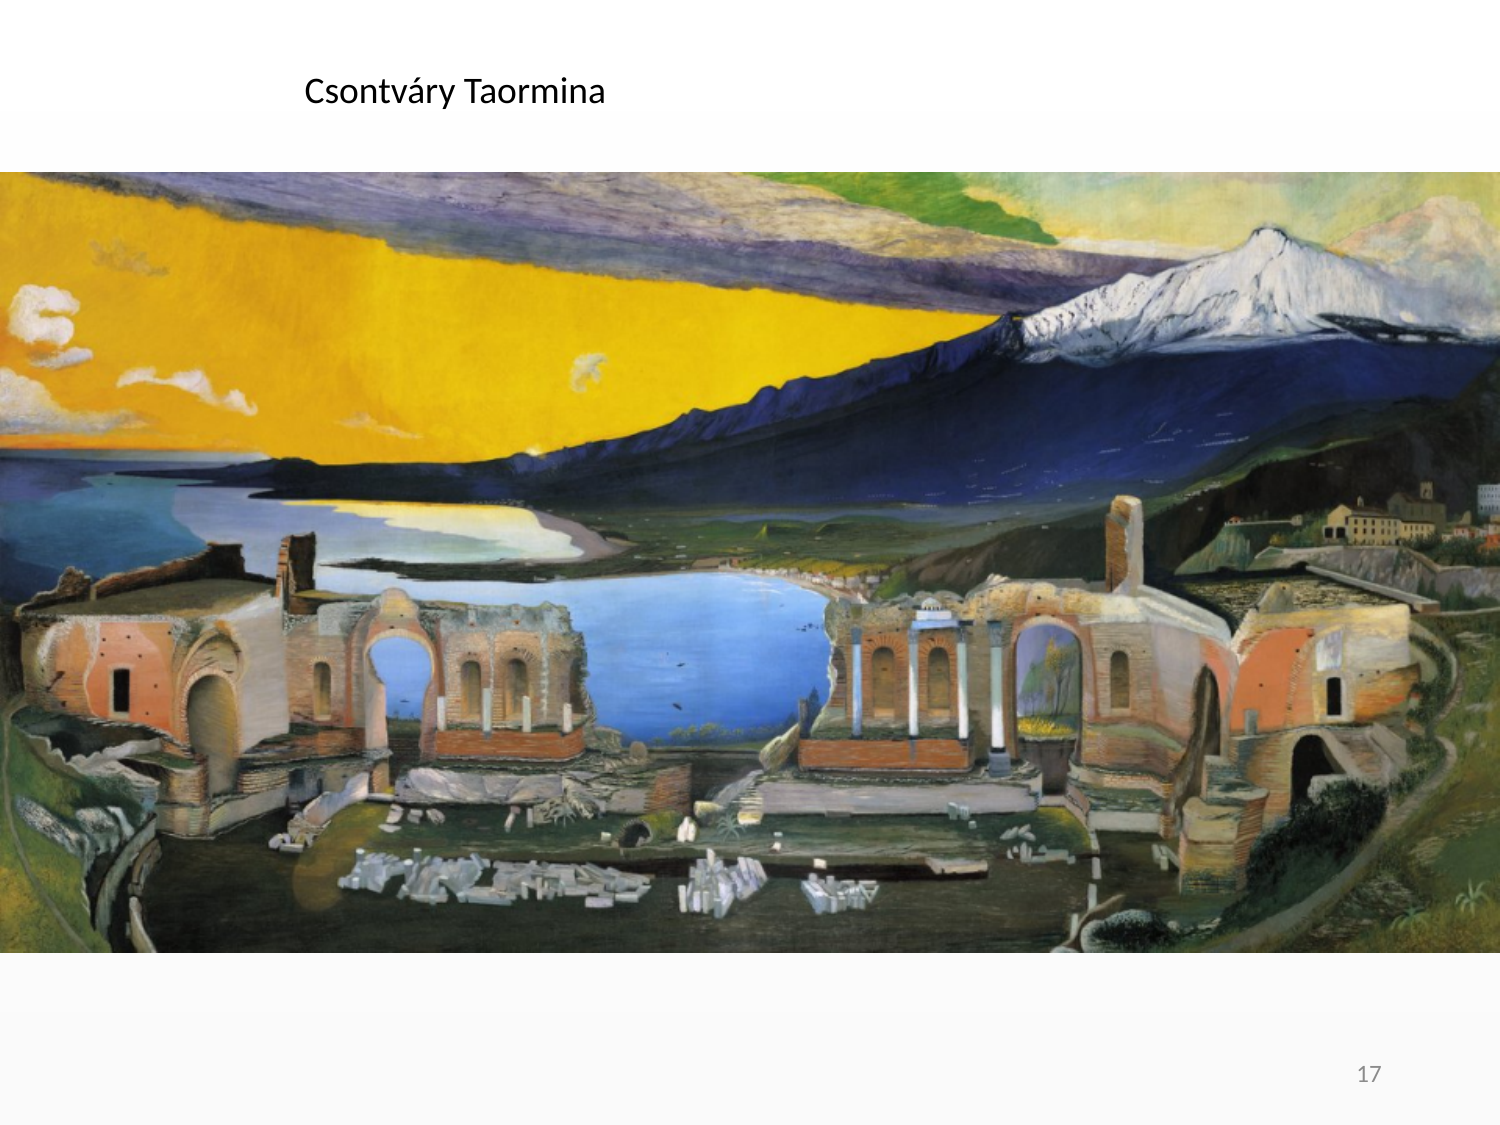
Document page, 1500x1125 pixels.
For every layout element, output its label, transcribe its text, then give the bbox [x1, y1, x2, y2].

slide_number 17 [1059, 1042, 1397, 1103]
text_box Csontváry Taormina [289, 58, 765, 119]
picture [0, 172, 1500, 953]
